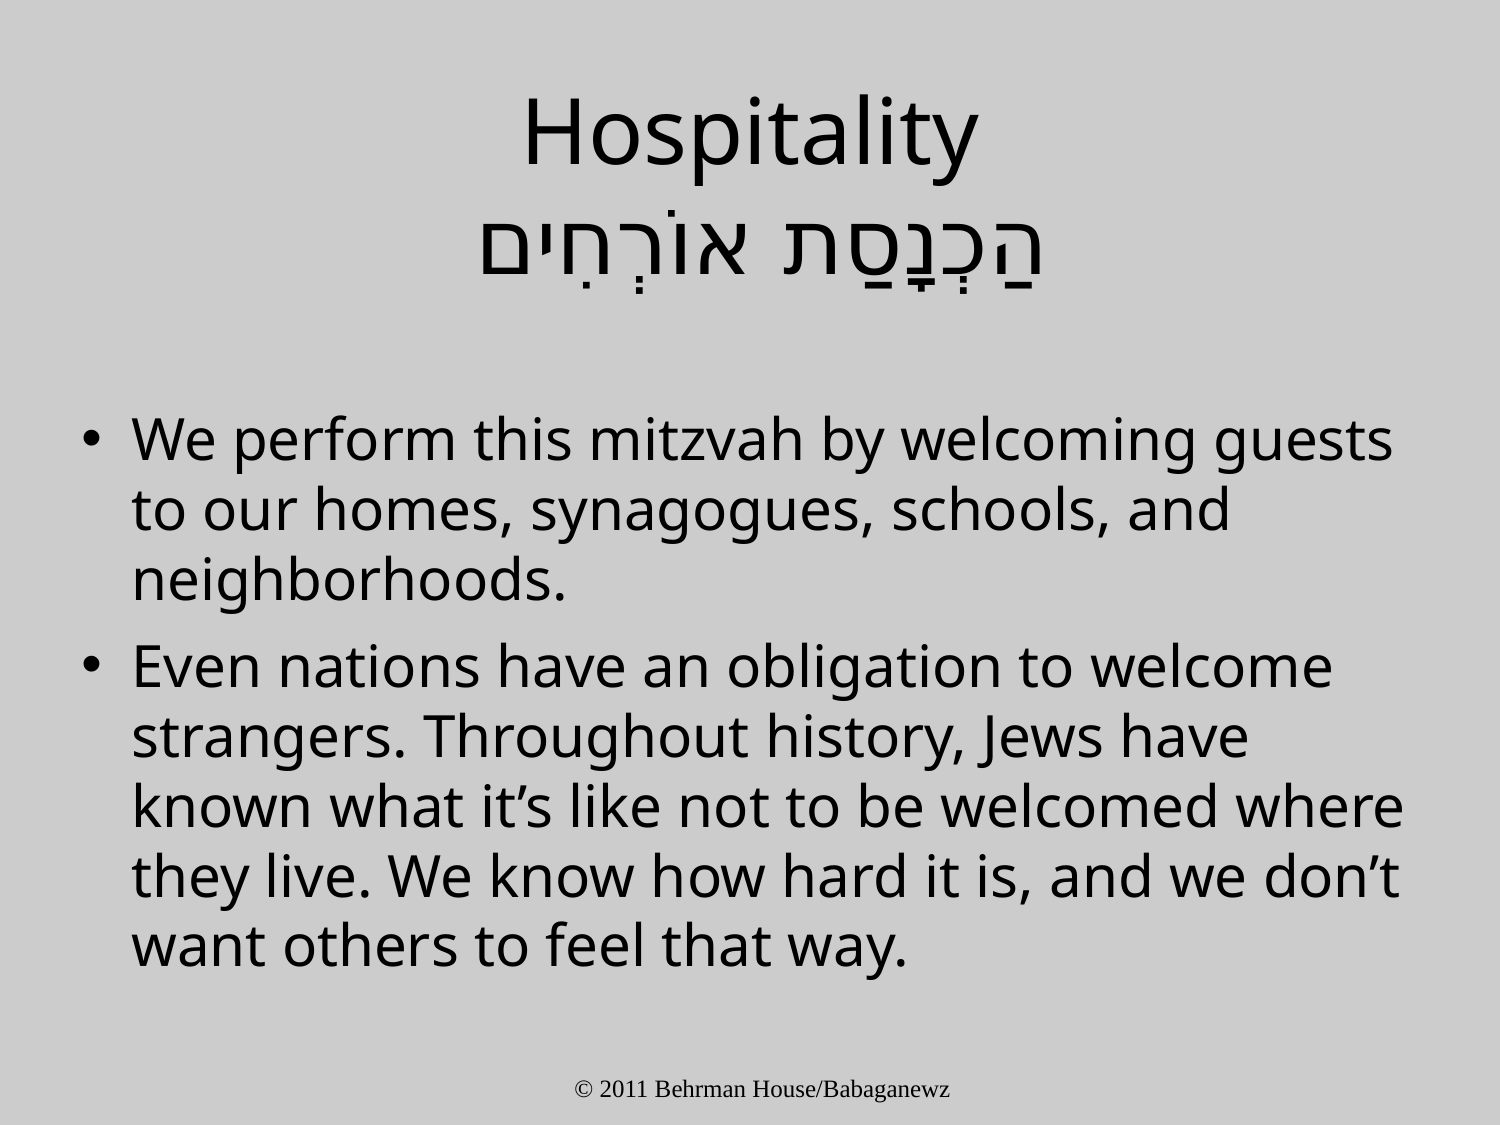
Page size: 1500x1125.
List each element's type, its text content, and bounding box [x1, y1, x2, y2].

title Hospitality הַכְנָסַת אוֹרְחִים [74, 44, 1426, 321]
list We perform this mitzvah by welcoming guests to our homes, synagogues, schools, and neighborhoods. Even nations have an obligation to welcome strangers. Throughout history, Jews have known what it’s like not to be welcomed where they live. We know how hard it is, and we don’t want others to feel that way. [74, 395, 1426, 897]
text_box © 2011 Behrman House/Babaganewz [525, 1065, 1000, 1125]
